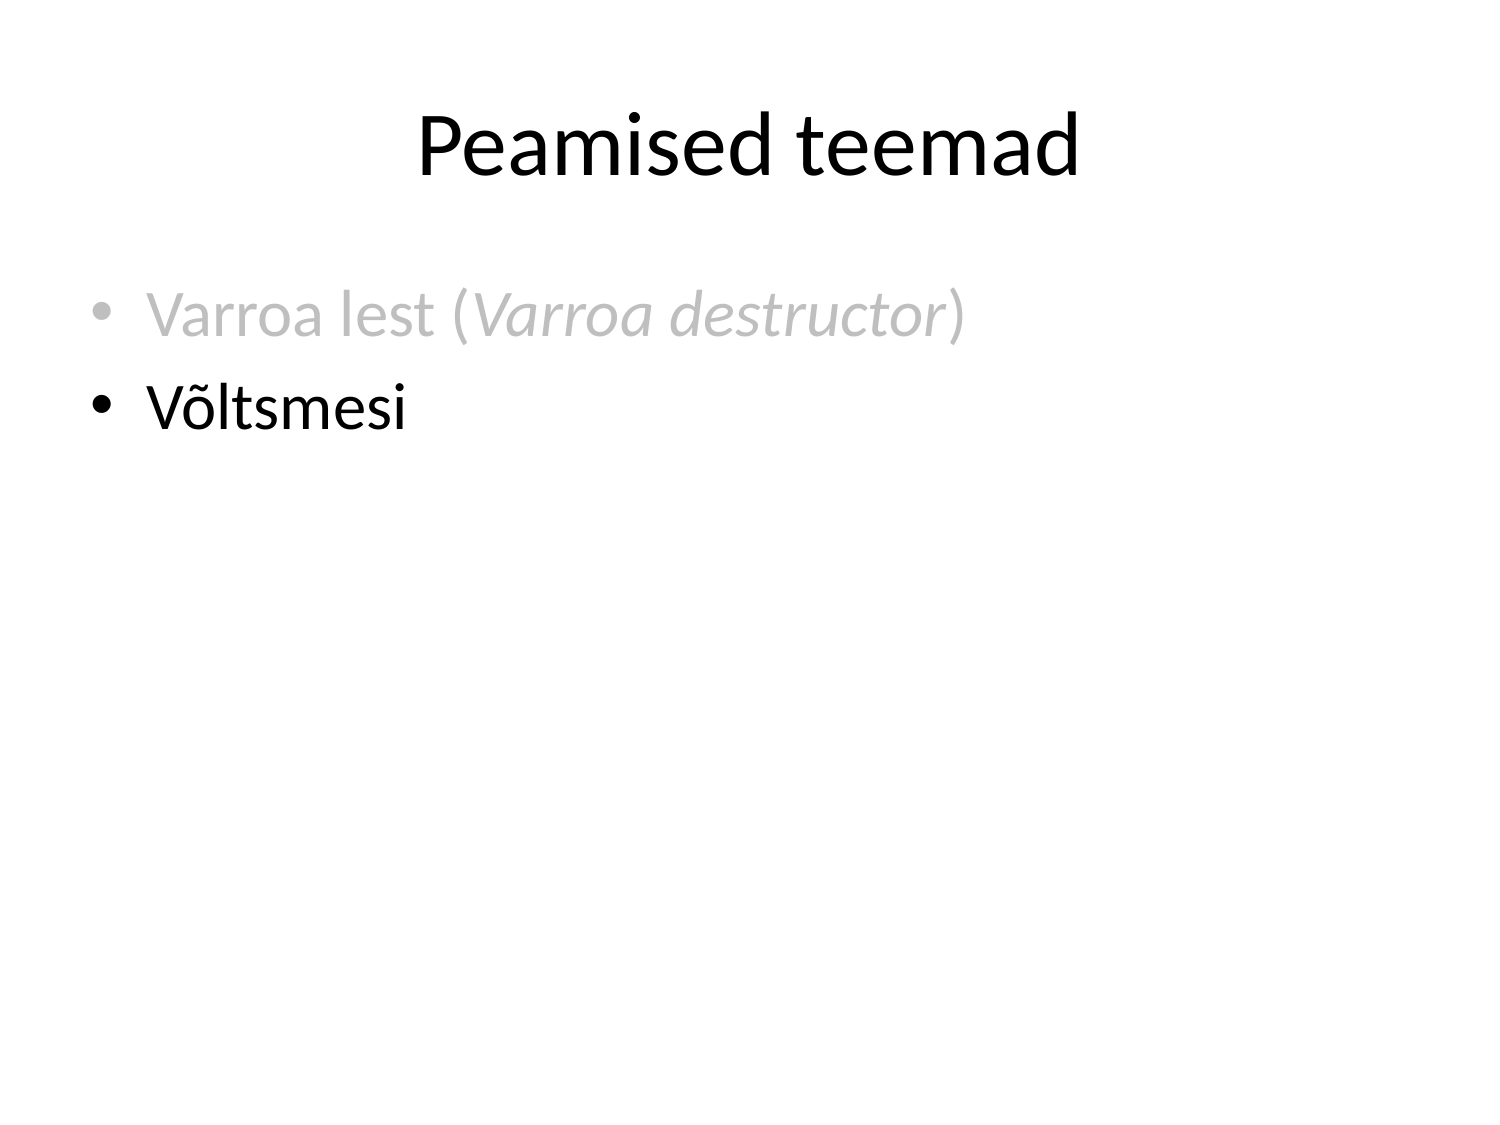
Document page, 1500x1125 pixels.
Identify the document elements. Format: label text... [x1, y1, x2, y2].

list Varroa lest (Varroa destructor) Võltsmesi [75, 262, 1425, 1005]
title Peamised teemad [75, 45, 1425, 233]
